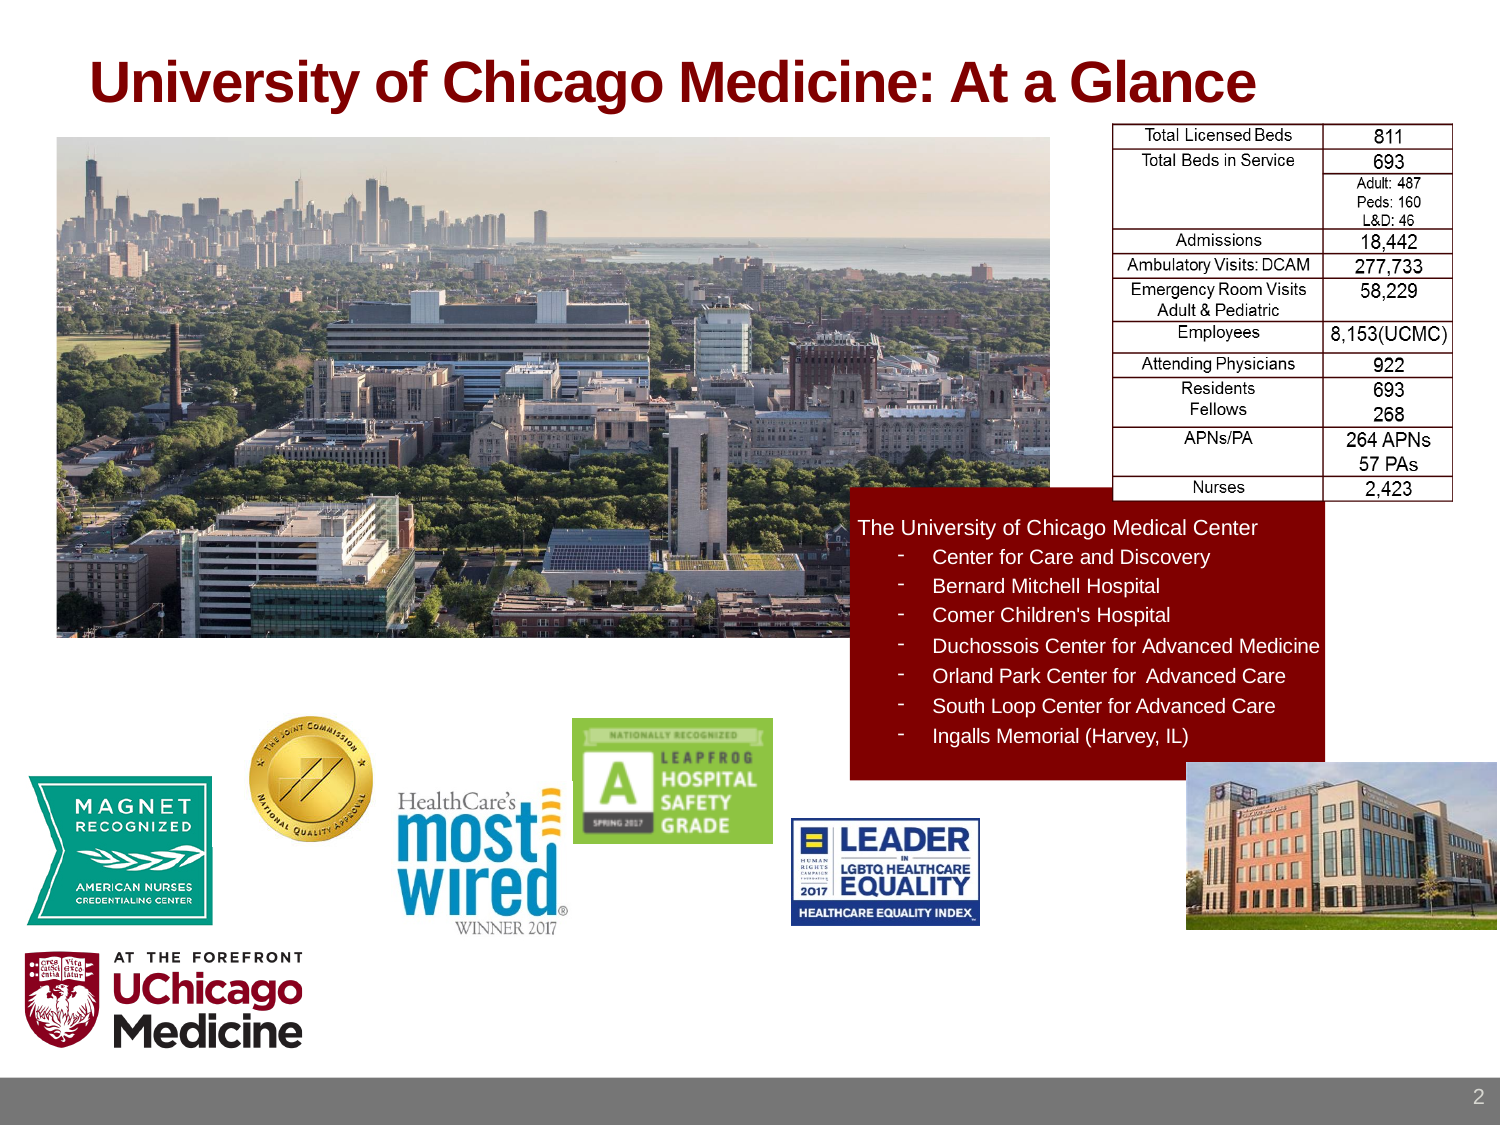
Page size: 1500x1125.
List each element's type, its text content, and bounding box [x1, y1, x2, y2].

text_box [56, 137, 1050, 638]
picture [1112, 118, 1453, 513]
picture [1186, 762, 1497, 930]
slide_number 2 [1351, 1075, 1500, 1125]
picture [791, 817, 980, 927]
picture [25, 712, 773, 941]
text_box The University of Chicago Medical Center Center for Care and Discovery Bernard Mitchell Hospital Comer Children's Hospital Duchossois Center for Advanced Medicine Orland Park Center for Advanced Care South Loop Center for Advanced Care Ingalls Memorial (Harvey, IL) [849, 487, 1326, 781]
title University of Chicago Medicine: At a Glance [75, 45, 1425, 233]
